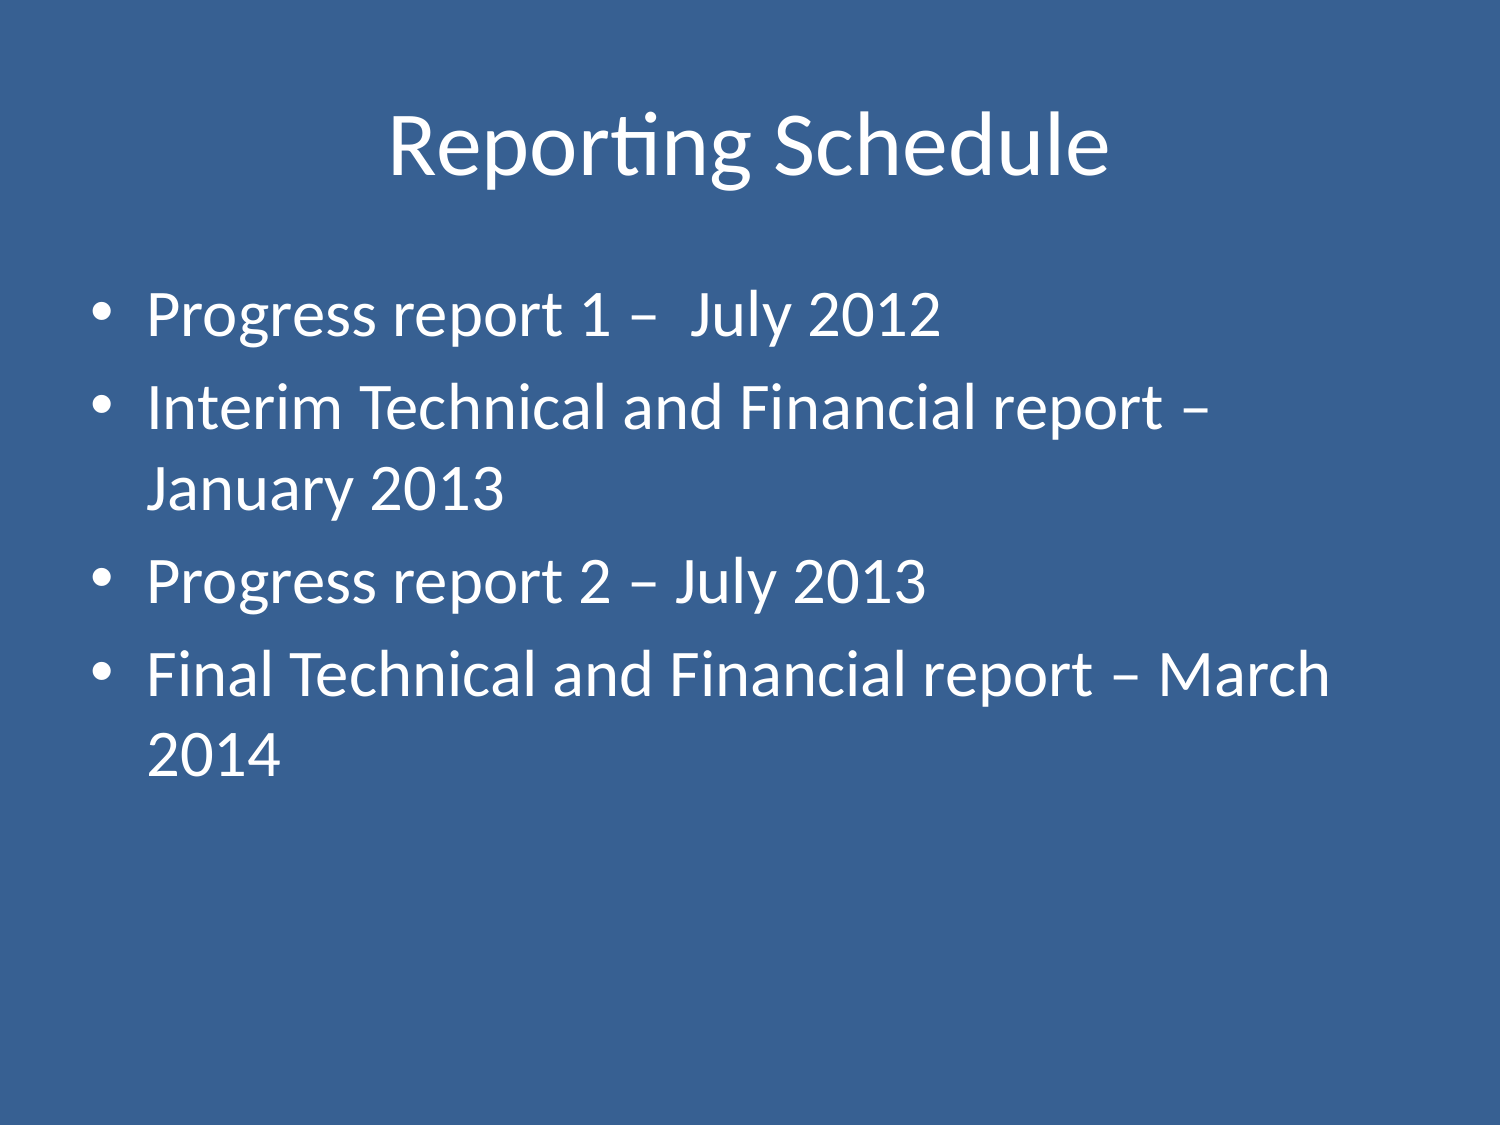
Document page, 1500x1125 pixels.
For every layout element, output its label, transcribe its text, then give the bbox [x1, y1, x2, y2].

list Progress report 1 – July 2012 Interim Technical and Financial report – January 2013 Progress report 2 – July 2013 Final Technical and Financial report – March 2014 [75, 262, 1425, 1005]
title Reporting Schedule [75, 45, 1425, 233]
